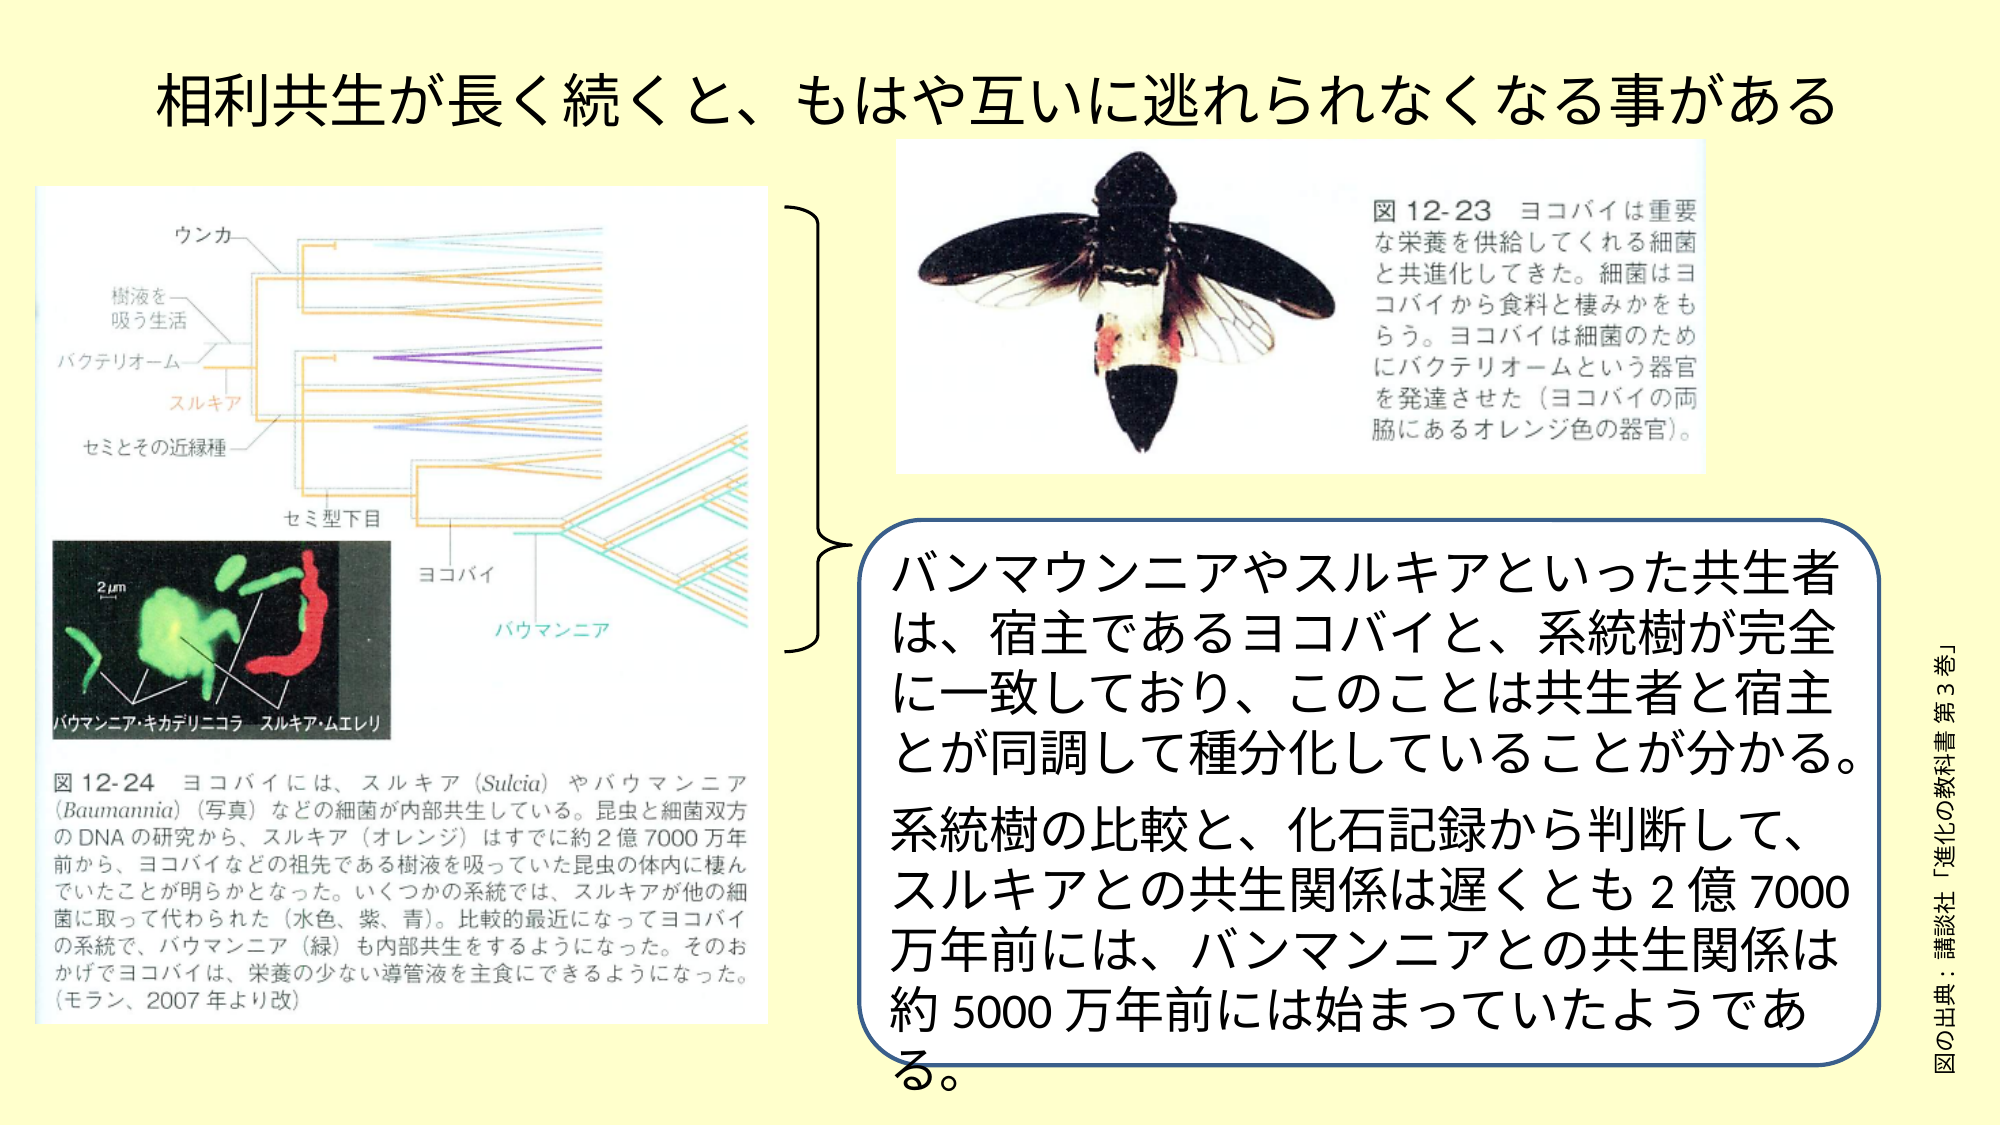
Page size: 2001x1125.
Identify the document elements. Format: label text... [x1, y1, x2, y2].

text_box バンマウンニアやスルキアといった共生者は、宿主であるヨコバイと、系統樹が完全に一致しており、このことは共生者と宿主とが同調して種分化していることが分かる。 [874, 534, 1874, 789]
text_box 相利共生が長く続くと、もはや互いに逃れられなくなる事がある [123, 56, 1874, 142]
text_box [784, 206, 853, 653]
text_box 図の出典: 講談社「進化の教科書 第3巻」 [1923, 520, 1966, 1090]
picture [35, 186, 768, 1024]
text_box [857, 539, 1882, 1046]
text_box [879, 517, 1859, 534]
picture [895, 138, 1706, 474]
text_box 系統樹の比較と、化石記録から判断して、スルキアとの共生関係は遅くとも2億7000万年前には、バンマンニアとの共生関係は約5000万年前には始まっていたようである。 [874, 791, 1874, 1107]
